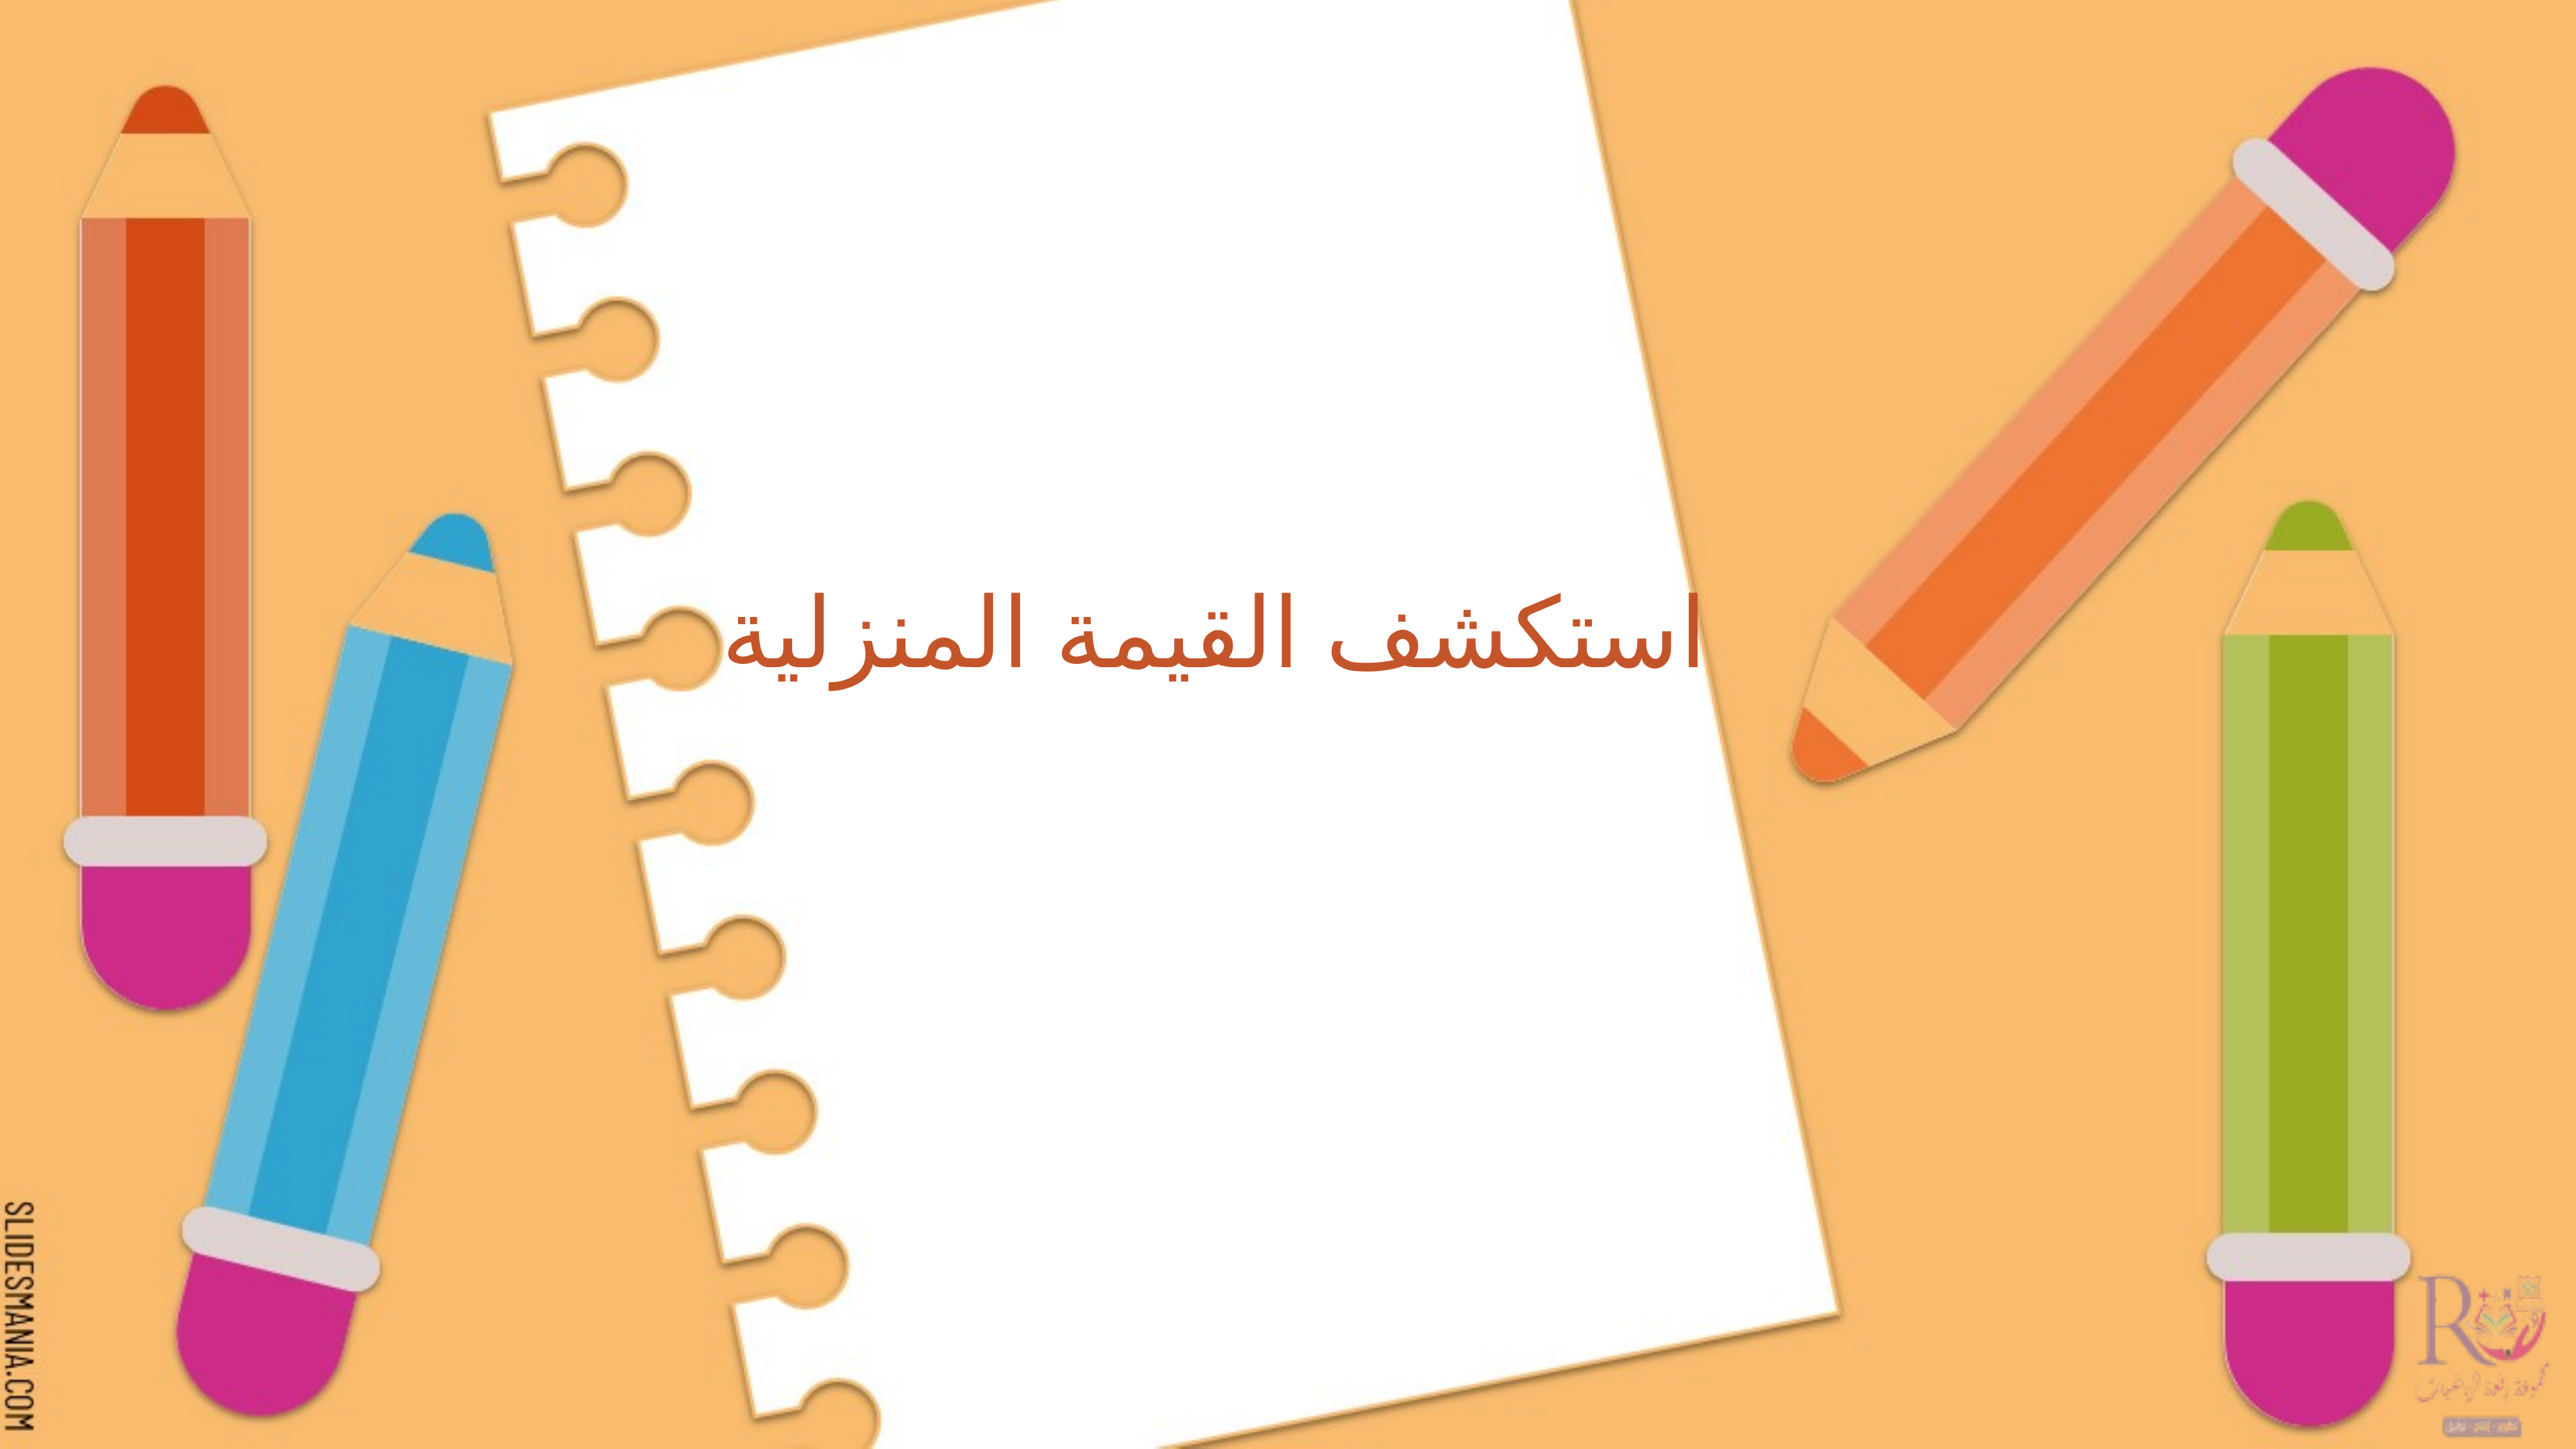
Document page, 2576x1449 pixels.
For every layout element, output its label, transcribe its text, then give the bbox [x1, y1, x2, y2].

picture [0, 0, 2576, 1449]
text_box استكشف القيمة المنزلية [715, 577, 1713, 694]
